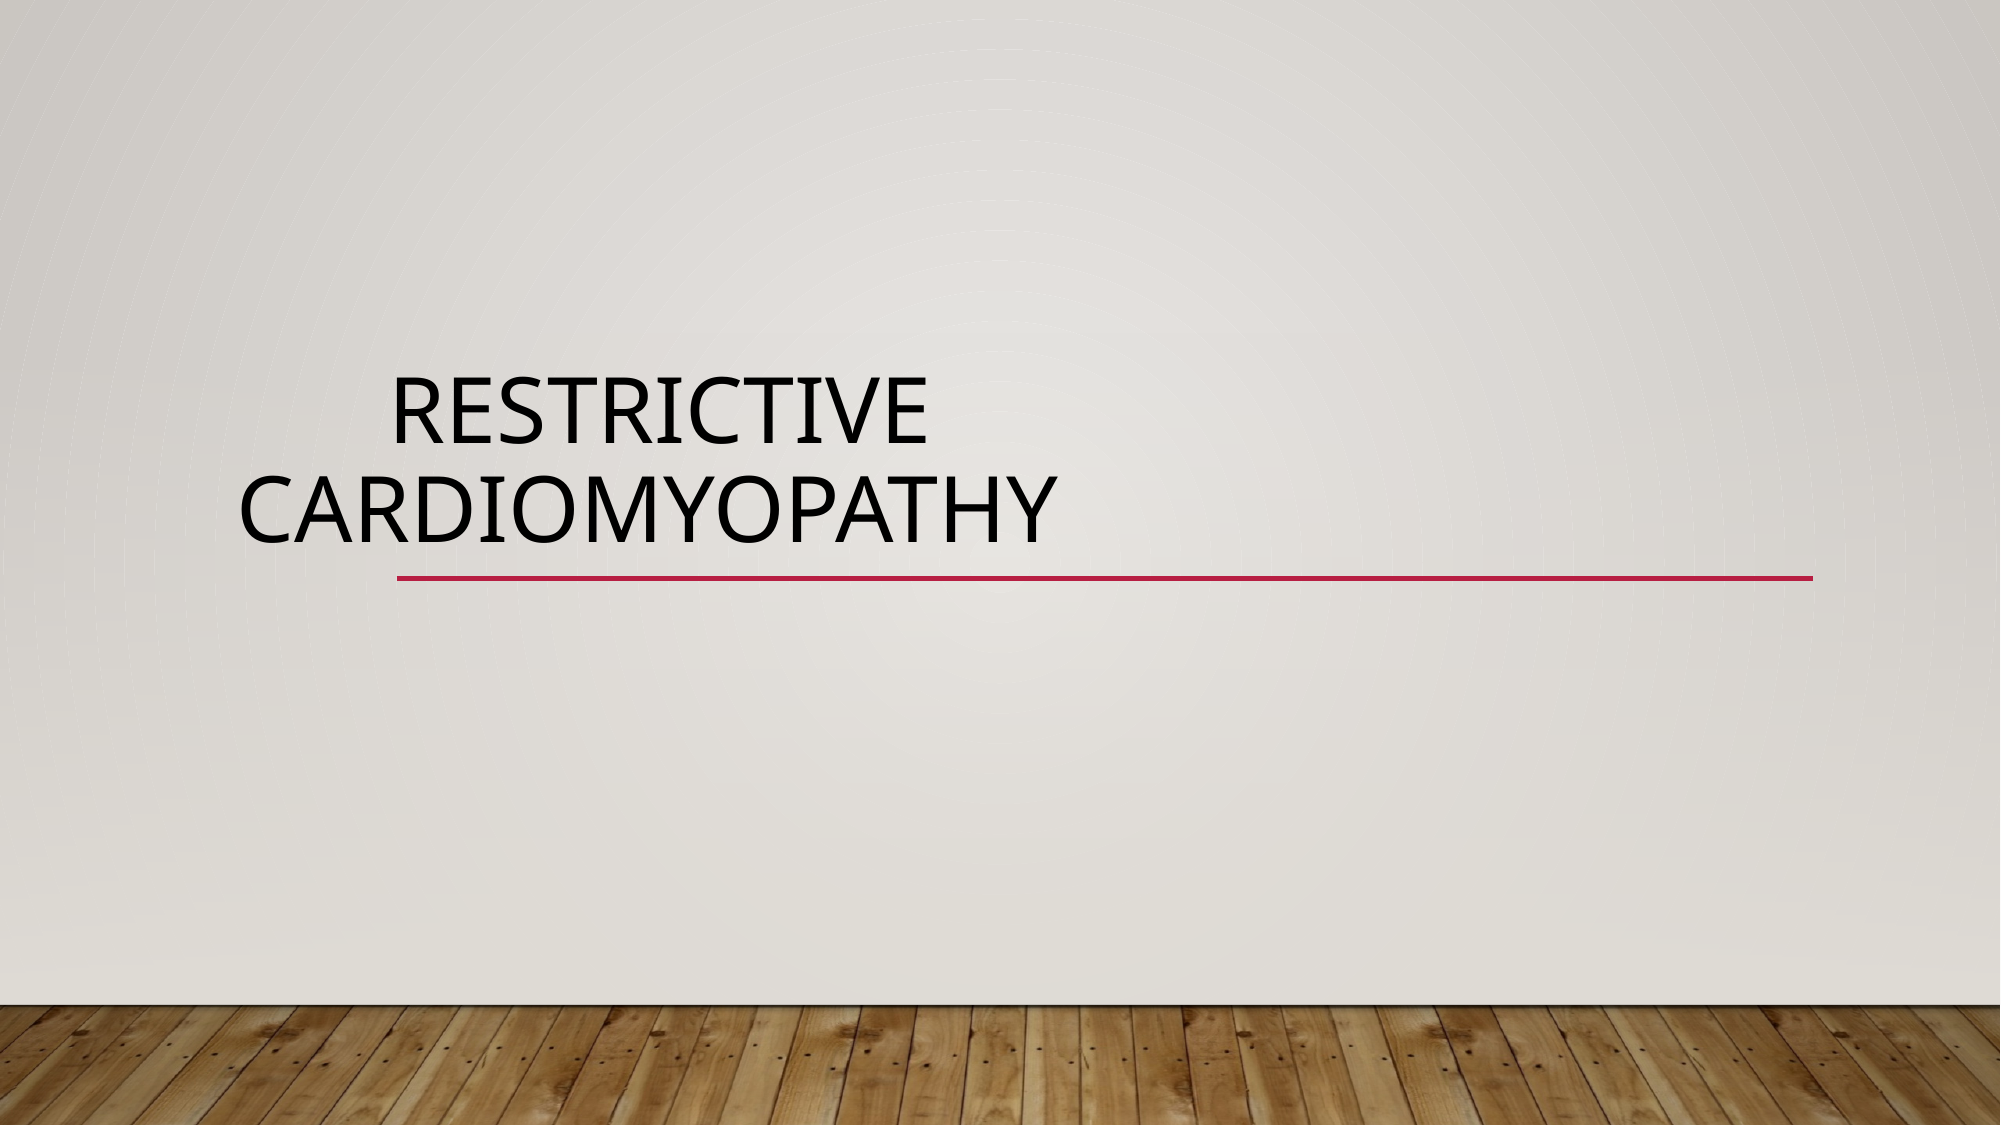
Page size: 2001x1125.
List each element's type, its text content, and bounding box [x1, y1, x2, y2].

picture [0, 1005, 2000, 1125]
title Restrictive cardiomyopathy [221, 145, 1780, 563]
